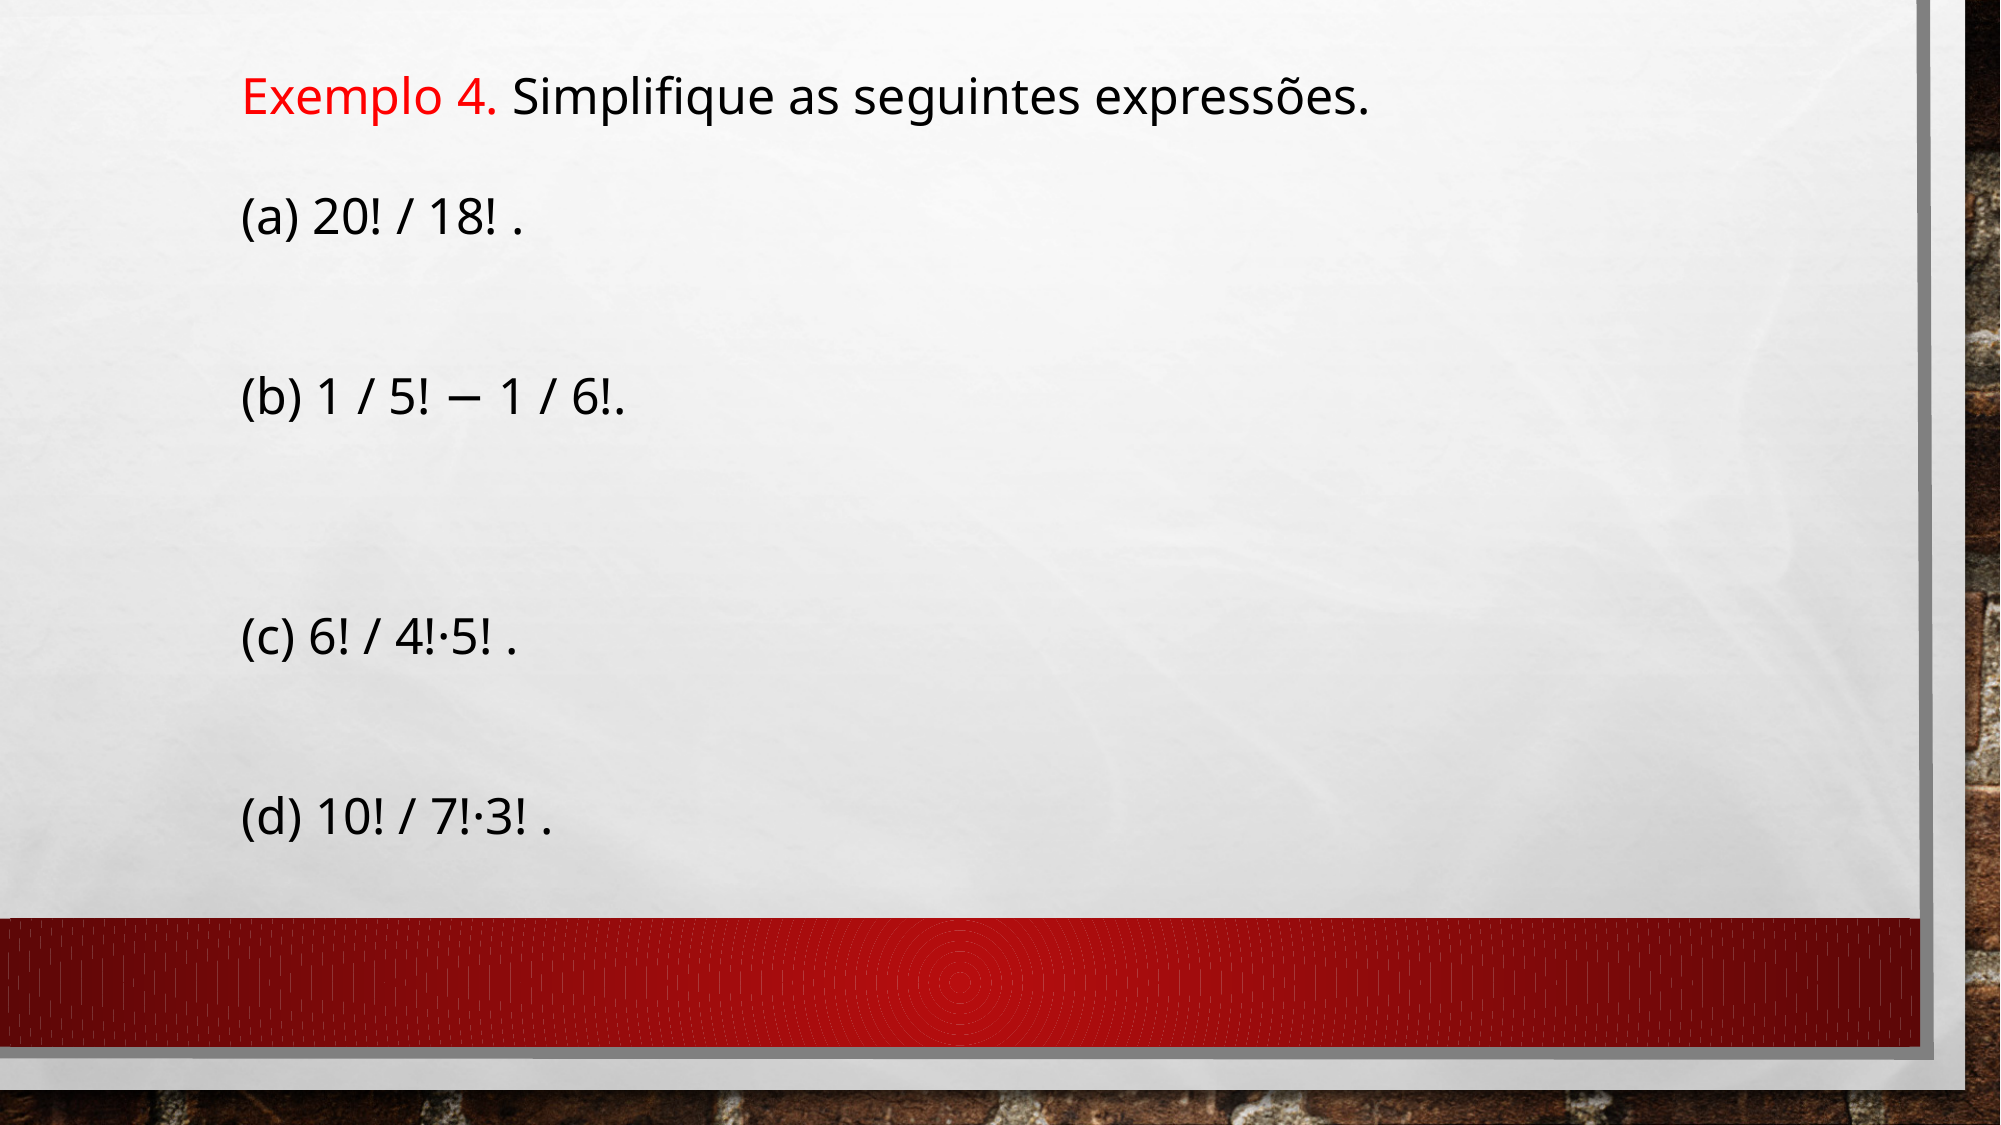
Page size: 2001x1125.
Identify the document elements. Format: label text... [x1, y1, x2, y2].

picture [0, 0, 2000, 1125]
text_box Exemplo 4. Simplifique as seguintes expressões. (a) 20! / 18! . (b) 1 / 5! − 1 / 6!. (c) 6! / 4!·5! . (d) 10! / 7!·3! . [77, 57, 1856, 853]
